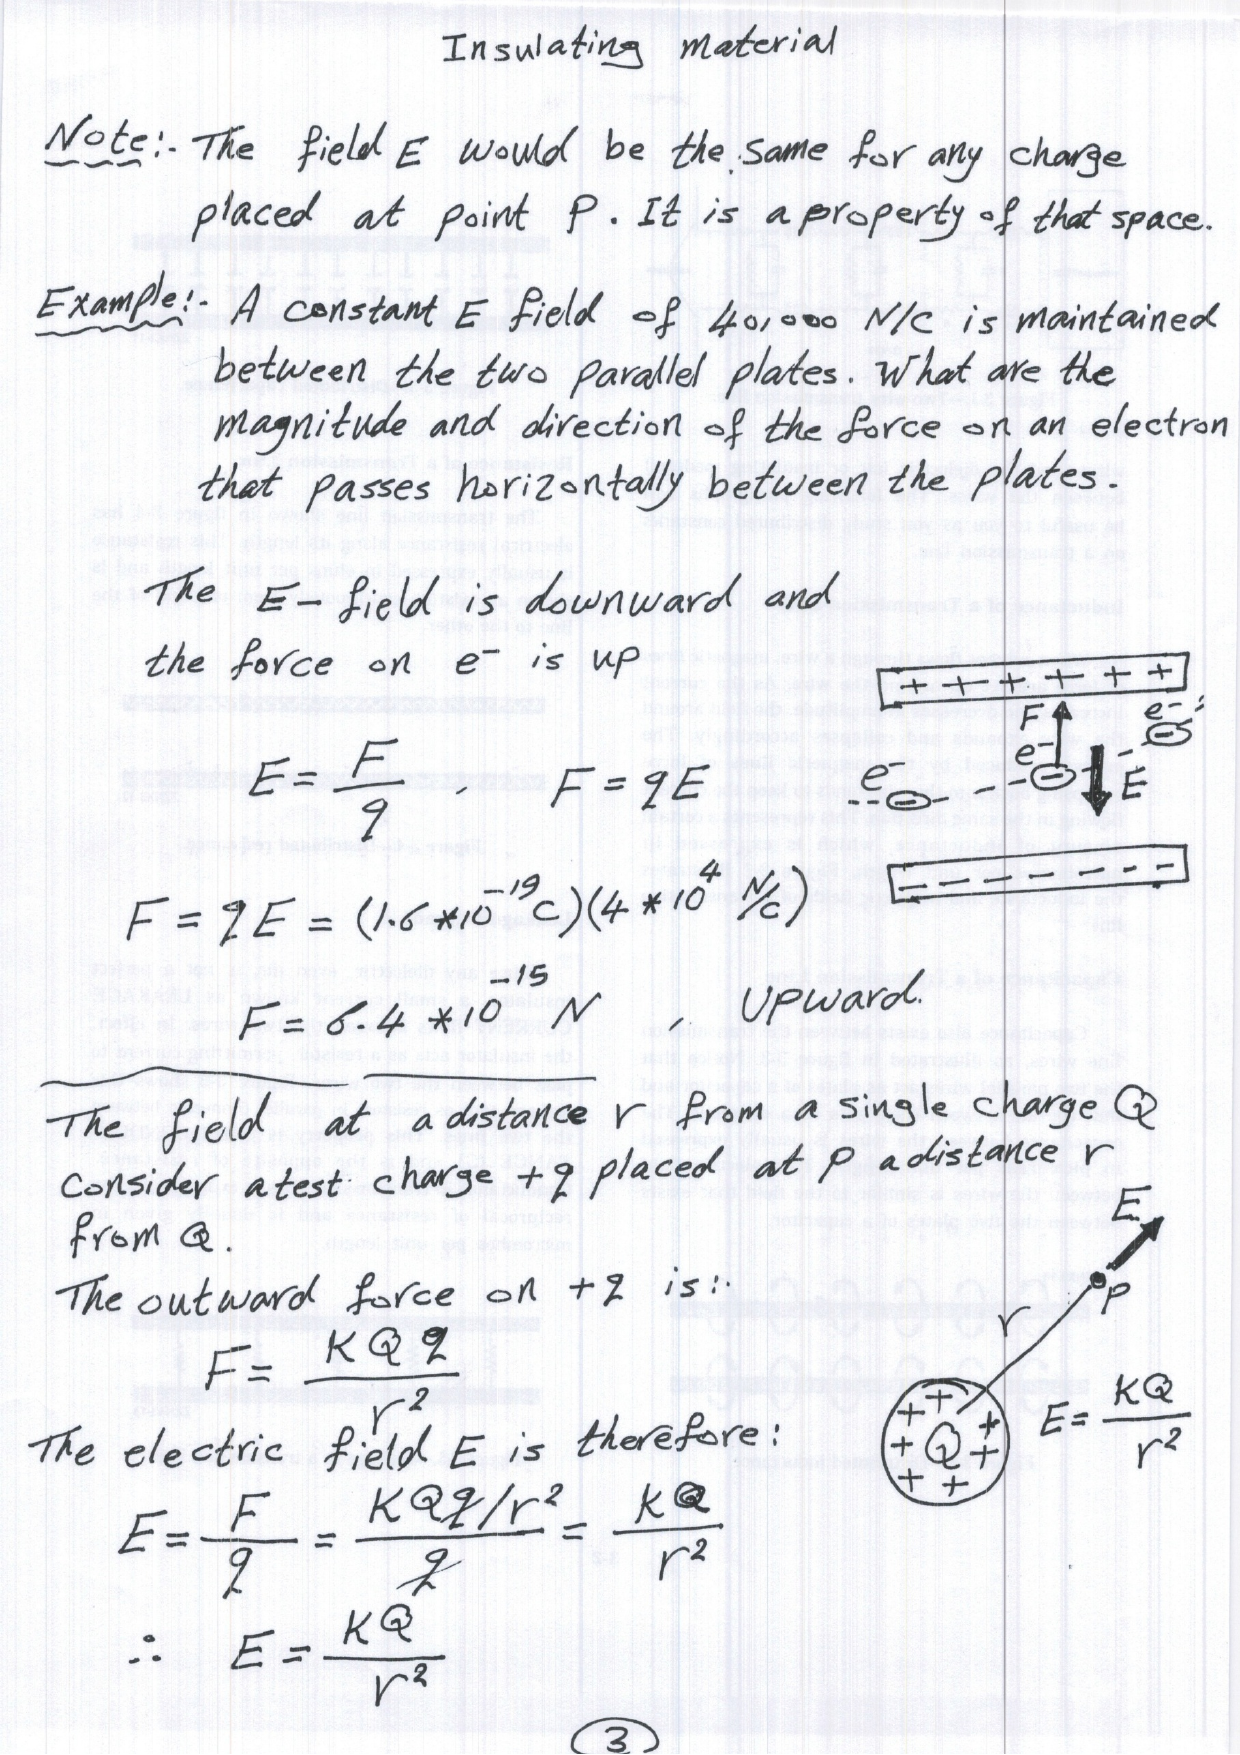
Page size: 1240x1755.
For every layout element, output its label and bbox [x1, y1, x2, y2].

text_box [0, 0, 1240, 1754]
